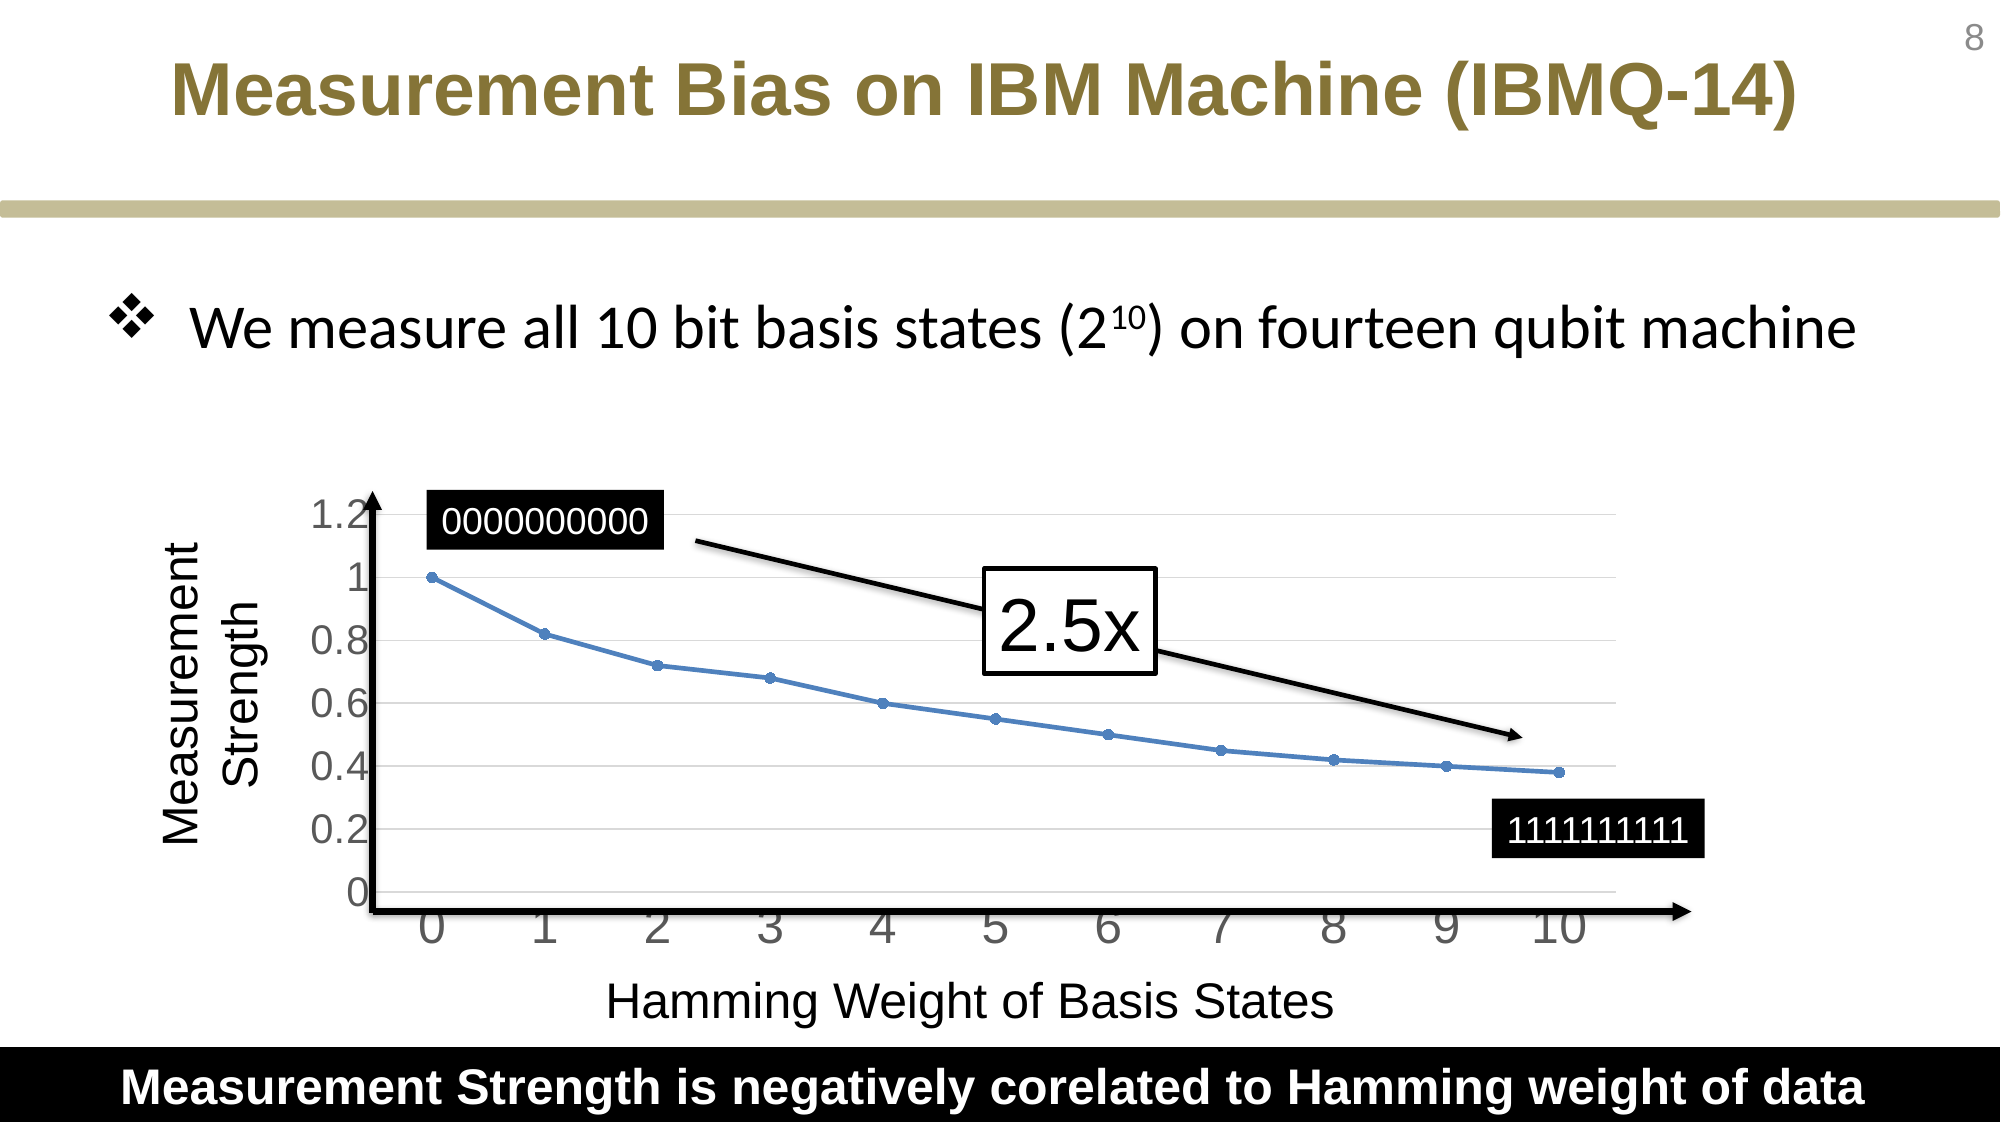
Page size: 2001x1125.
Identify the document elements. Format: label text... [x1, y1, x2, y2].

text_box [695, 540, 1523, 739]
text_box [139, 489, 1707, 1026]
text_box Measurement Strength is negatively corelated to Hamming weight of data [0, 1047, 2000, 1122]
title Measurement Bias on IBM Machine (IBMQ-14) [155, 33, 1909, 221]
slide_number 8 [1920, 0, 2000, 72]
text_box We measure all 10 bit basis states (210) on fourteen qubit machine [89, 278, 1938, 444]
